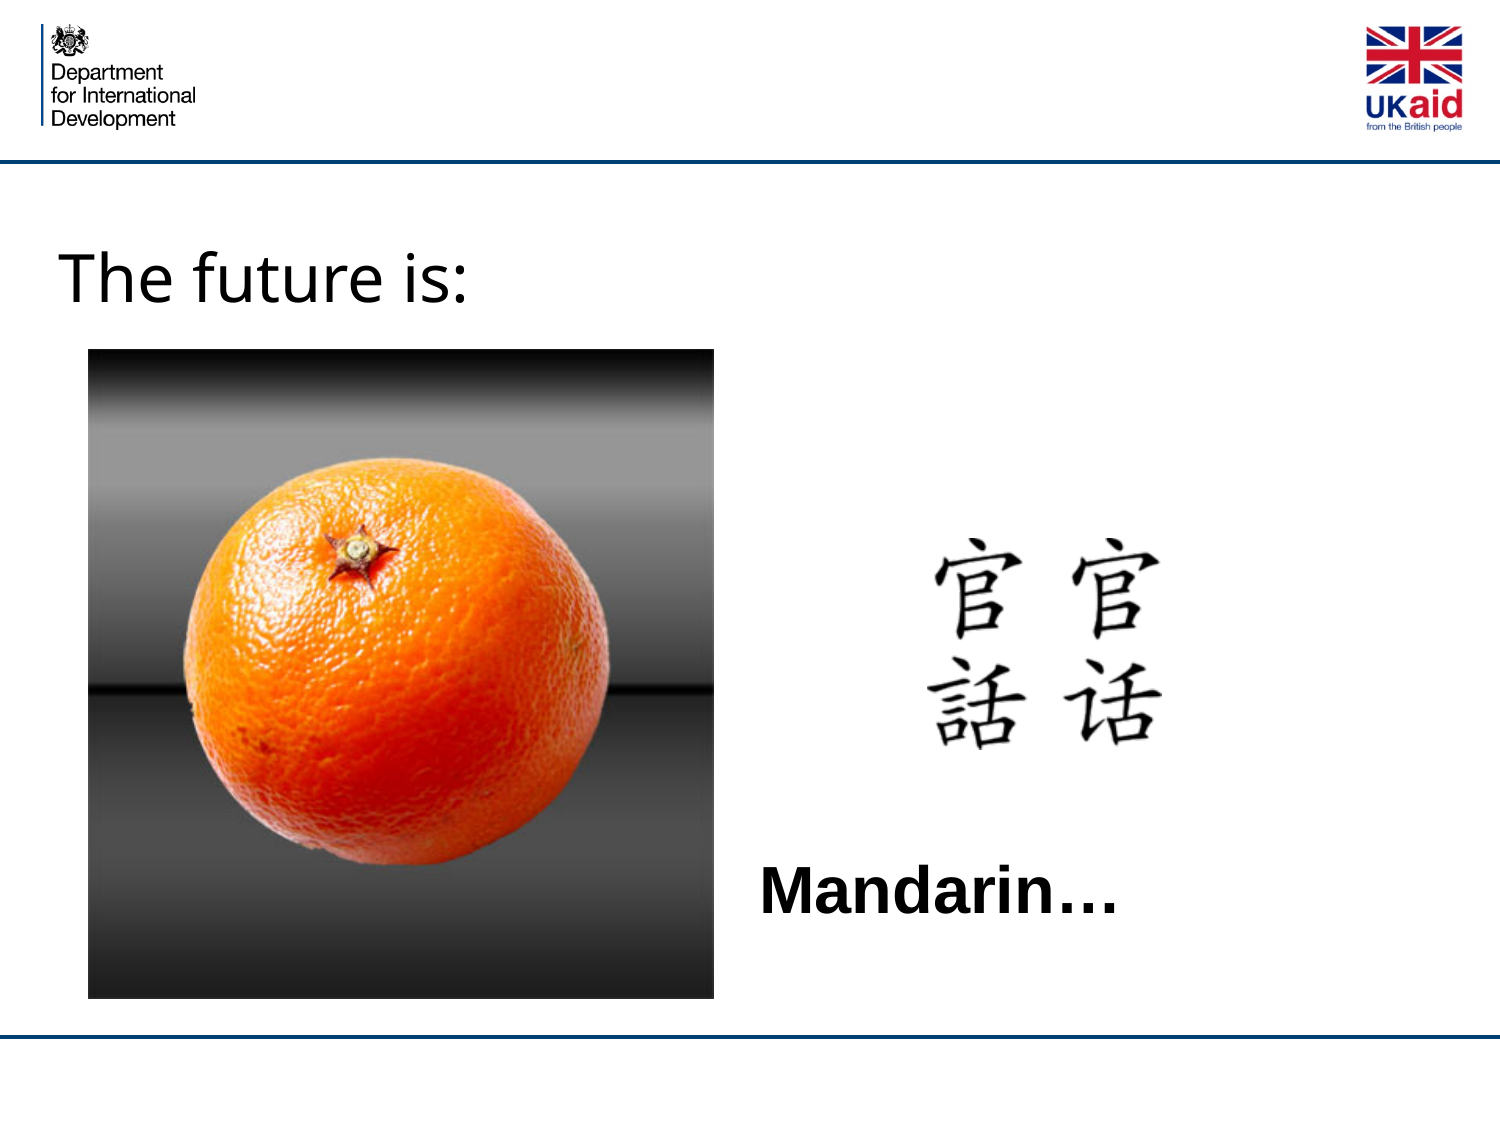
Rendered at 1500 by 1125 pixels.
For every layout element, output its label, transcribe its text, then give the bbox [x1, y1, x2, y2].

picture [0, 164, 1500, 1035]
picture [0, 1039, 1500, 1125]
list Mandarin… [759, 354, 1441, 963]
picture [0, 0, 1500, 160]
title The future is: [58, 235, 1447, 320]
